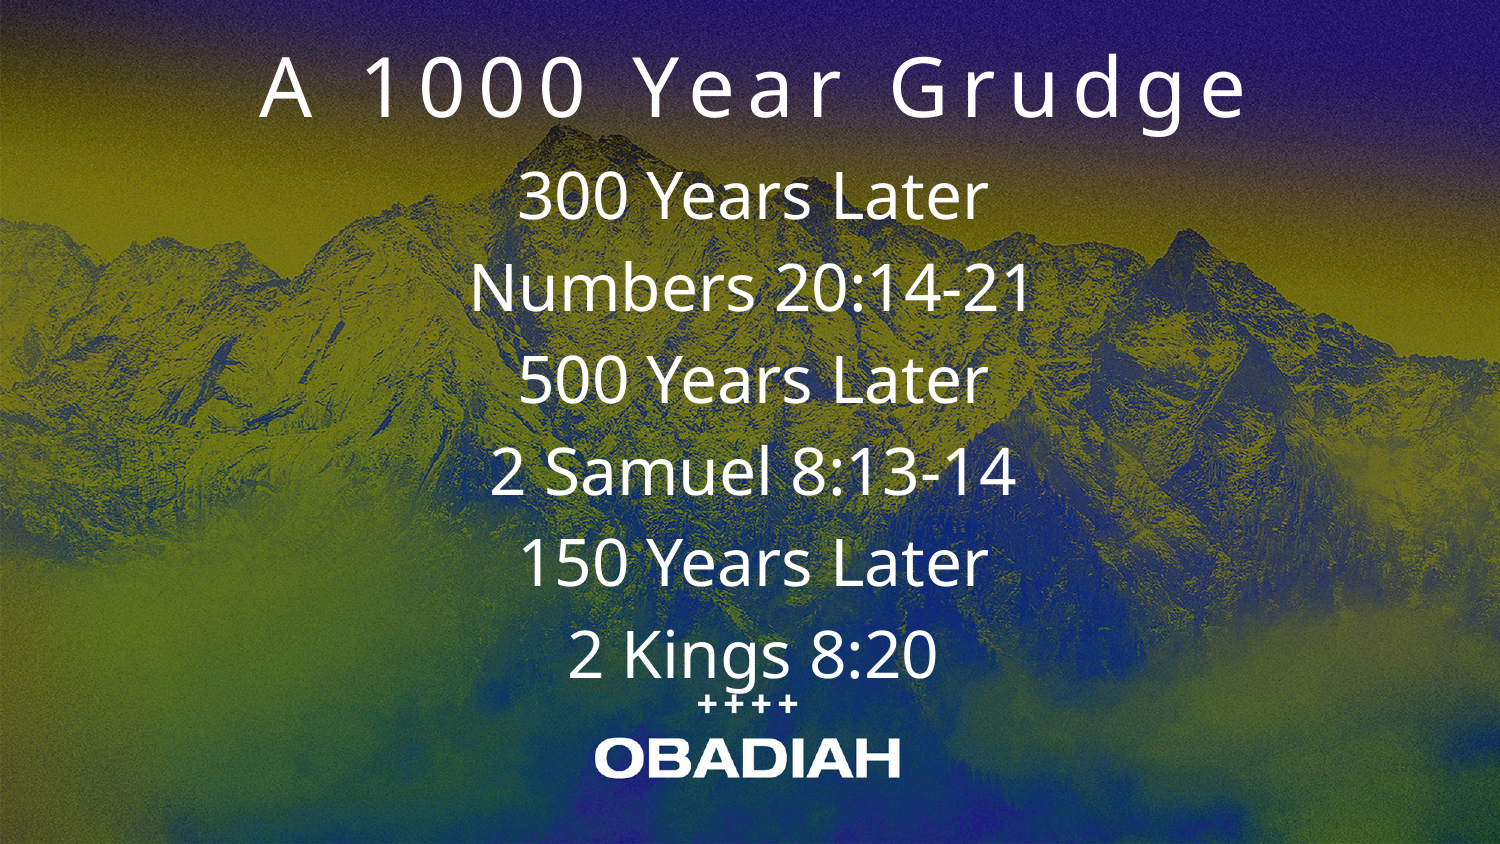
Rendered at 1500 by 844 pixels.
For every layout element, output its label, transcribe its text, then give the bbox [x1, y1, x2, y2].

list 300 Years Later Numbers 20:14-21 500 Years Later 2 Samuel 8:13-14 150 Years Later 2 Kings 8:20 [34, 142, 1473, 703]
picture [0, 0, 1500, 844]
text_box A 1000 Year Grudge [34, 26, 1473, 142]
